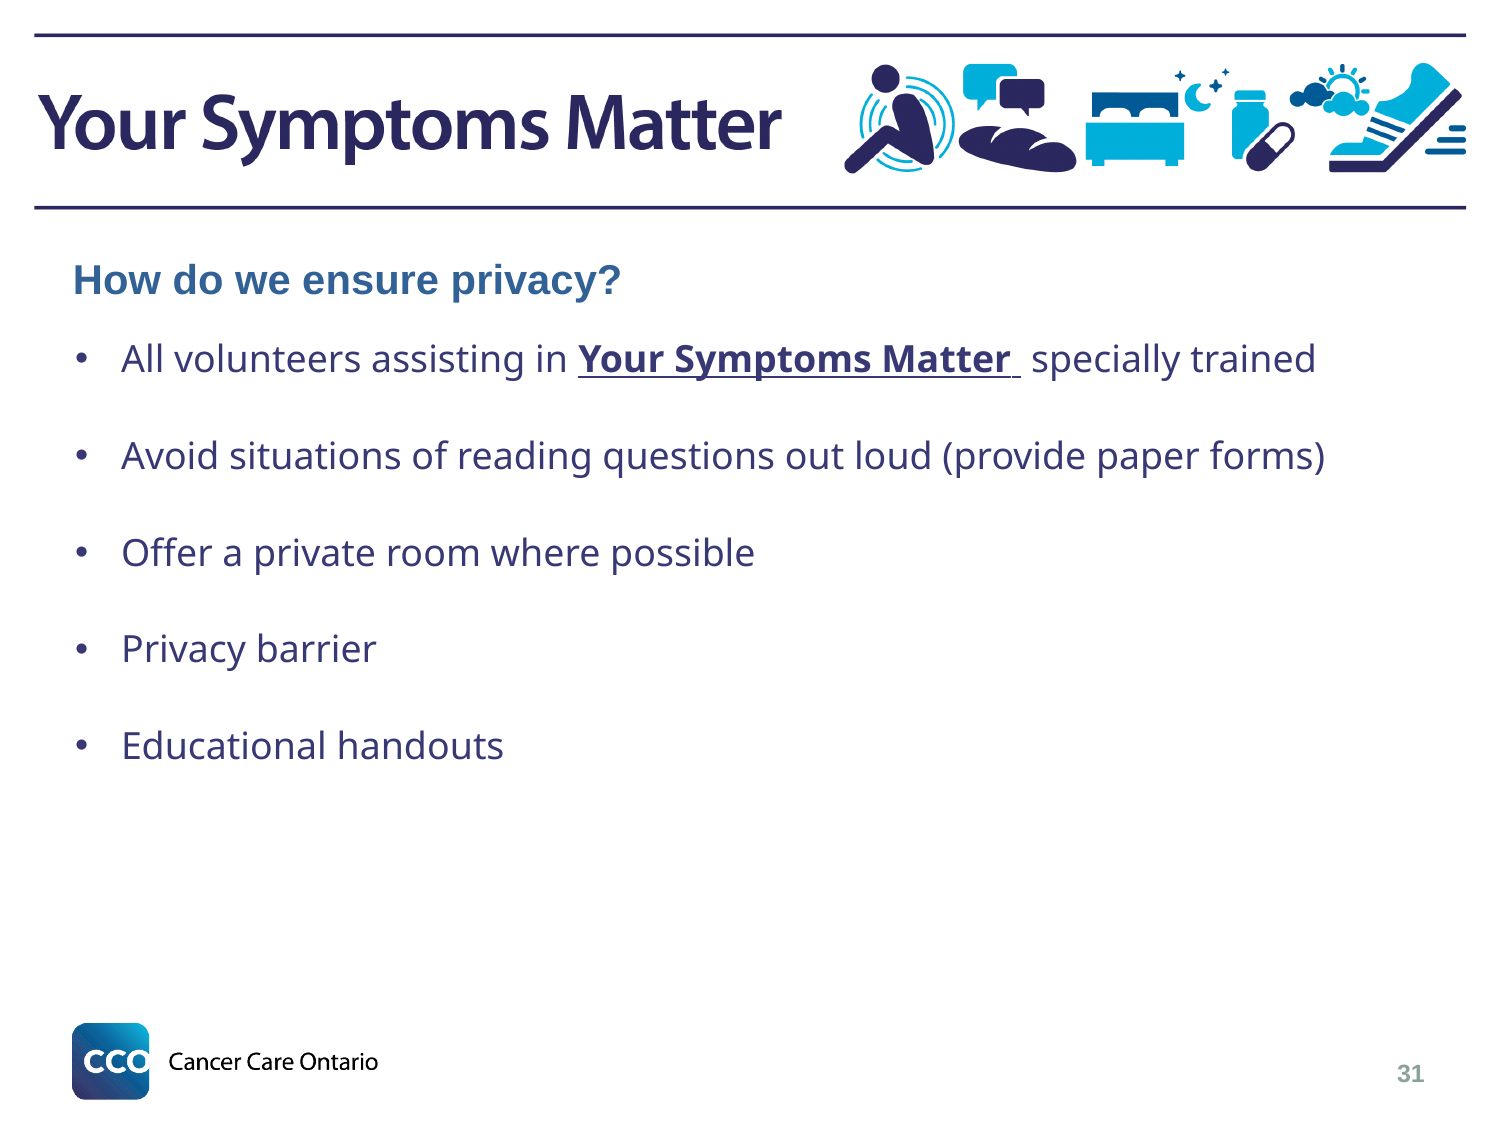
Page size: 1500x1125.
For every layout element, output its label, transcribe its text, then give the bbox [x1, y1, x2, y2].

subtitle How do we ensure privacy? [72, 254, 750, 306]
picture [72, 1023, 378, 1100]
list All volunteers assisting in Your Symptoms Matter specially trained Avoid situations of reading questions out loud (provide paper forms) Offer a private room where possible Privacy barrier Educational handouts [75, 332, 1425, 979]
picture [0, 0, 1500, 239]
slide_number 31 [1074, 1042, 1425, 1103]
